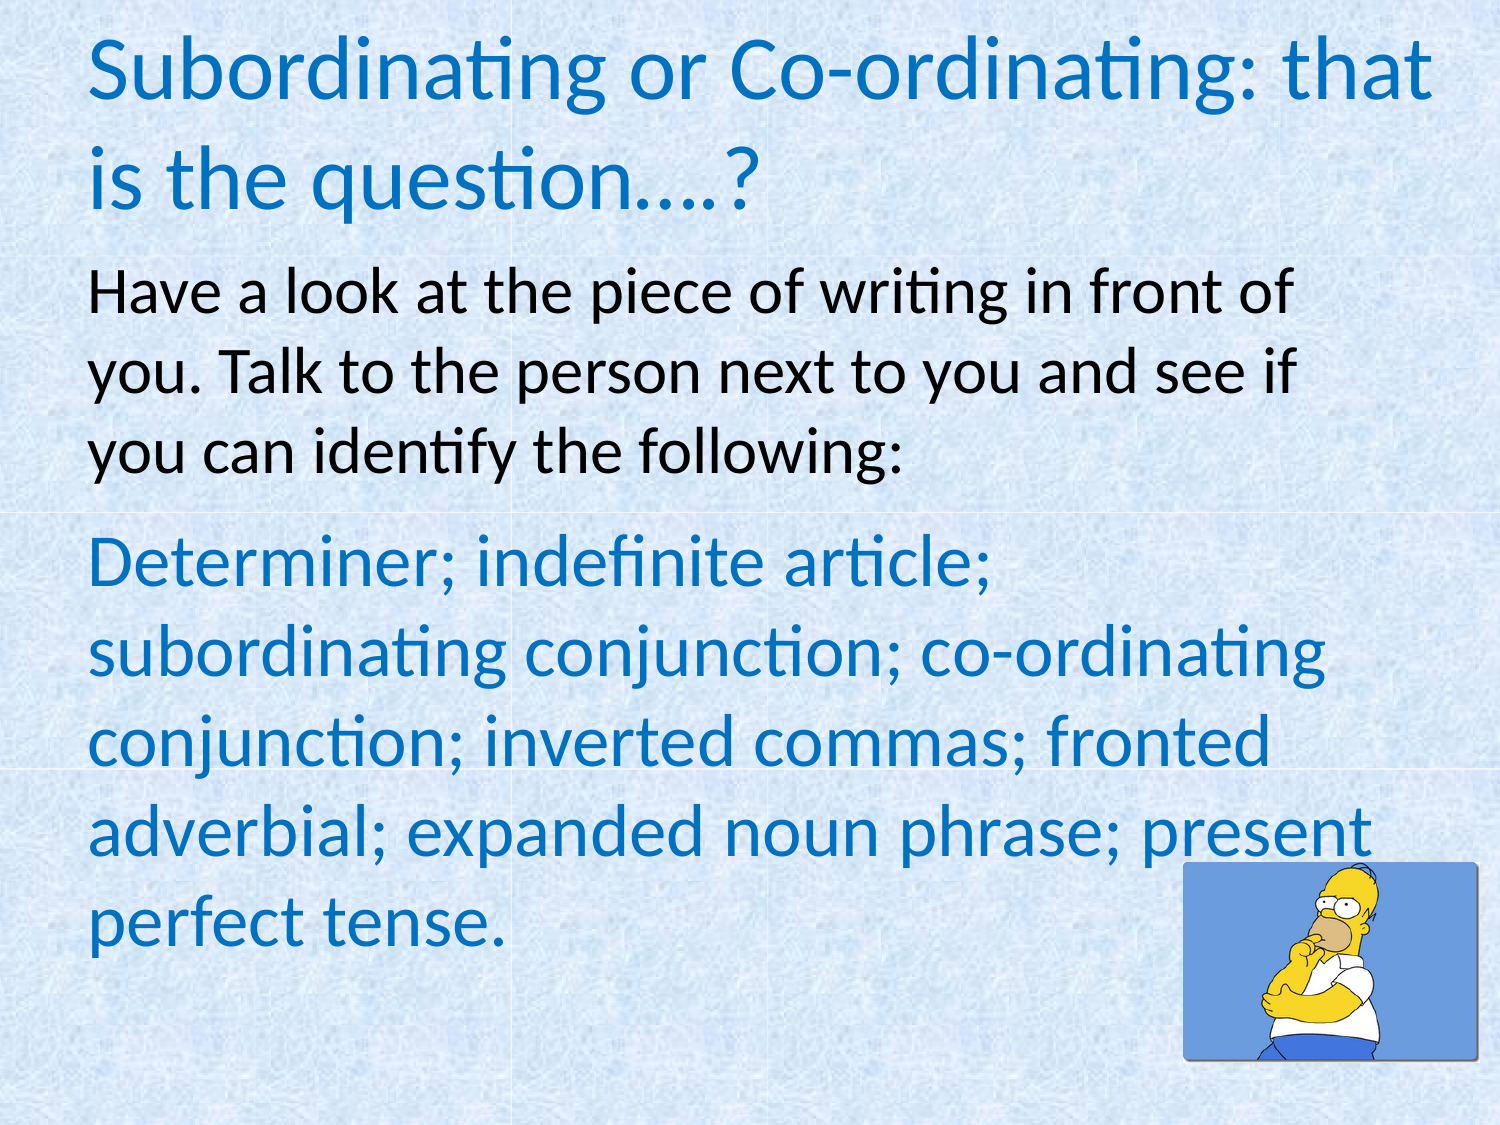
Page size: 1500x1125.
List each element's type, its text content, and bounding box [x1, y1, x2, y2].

title Subordinating or Co-ordinating: that is the question….? [87, 7, 1450, 231]
picture [0, 0, 1500, 1125]
list Have a look at the piece of writing in front of you. Talk to the person next to you and see if you can identify the following: Determiner; indefinite article; subordinating conjunction; co-ordinating conjunction; inverted commas; fronted adverbial; expanded noun phrase; present perfect tense. [87, 246, 1412, 1080]
